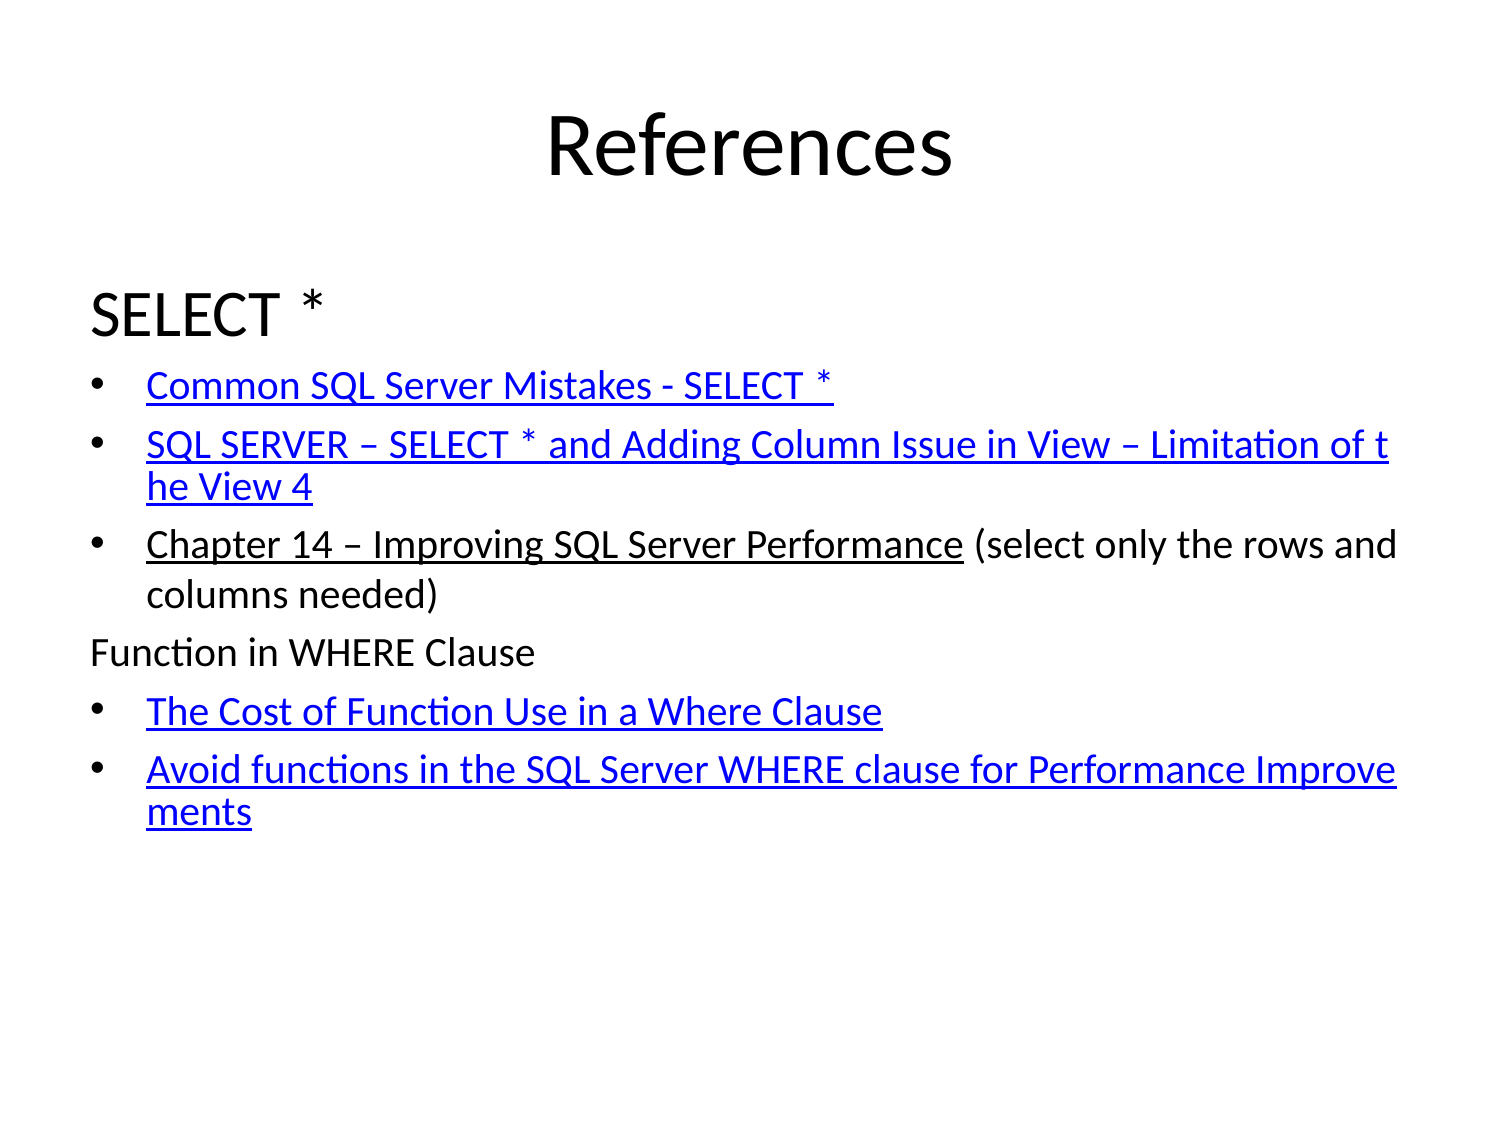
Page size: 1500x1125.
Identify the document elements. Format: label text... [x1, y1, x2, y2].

list SELECT * Common SQL Server Mistakes - SELECT * SQL SERVER – SELECT * and Adding Column Issue in View – Limitation of the View 4 Chapter 14 – Improving SQL Server Performance (select only the rows and columns needed) Function in WHERE Clause The Cost of Function Use in a Where Clause Avoid functions in the SQL Server WHERE clause for Performance Improvements [75, 262, 1425, 1005]
title References [75, 45, 1425, 233]
